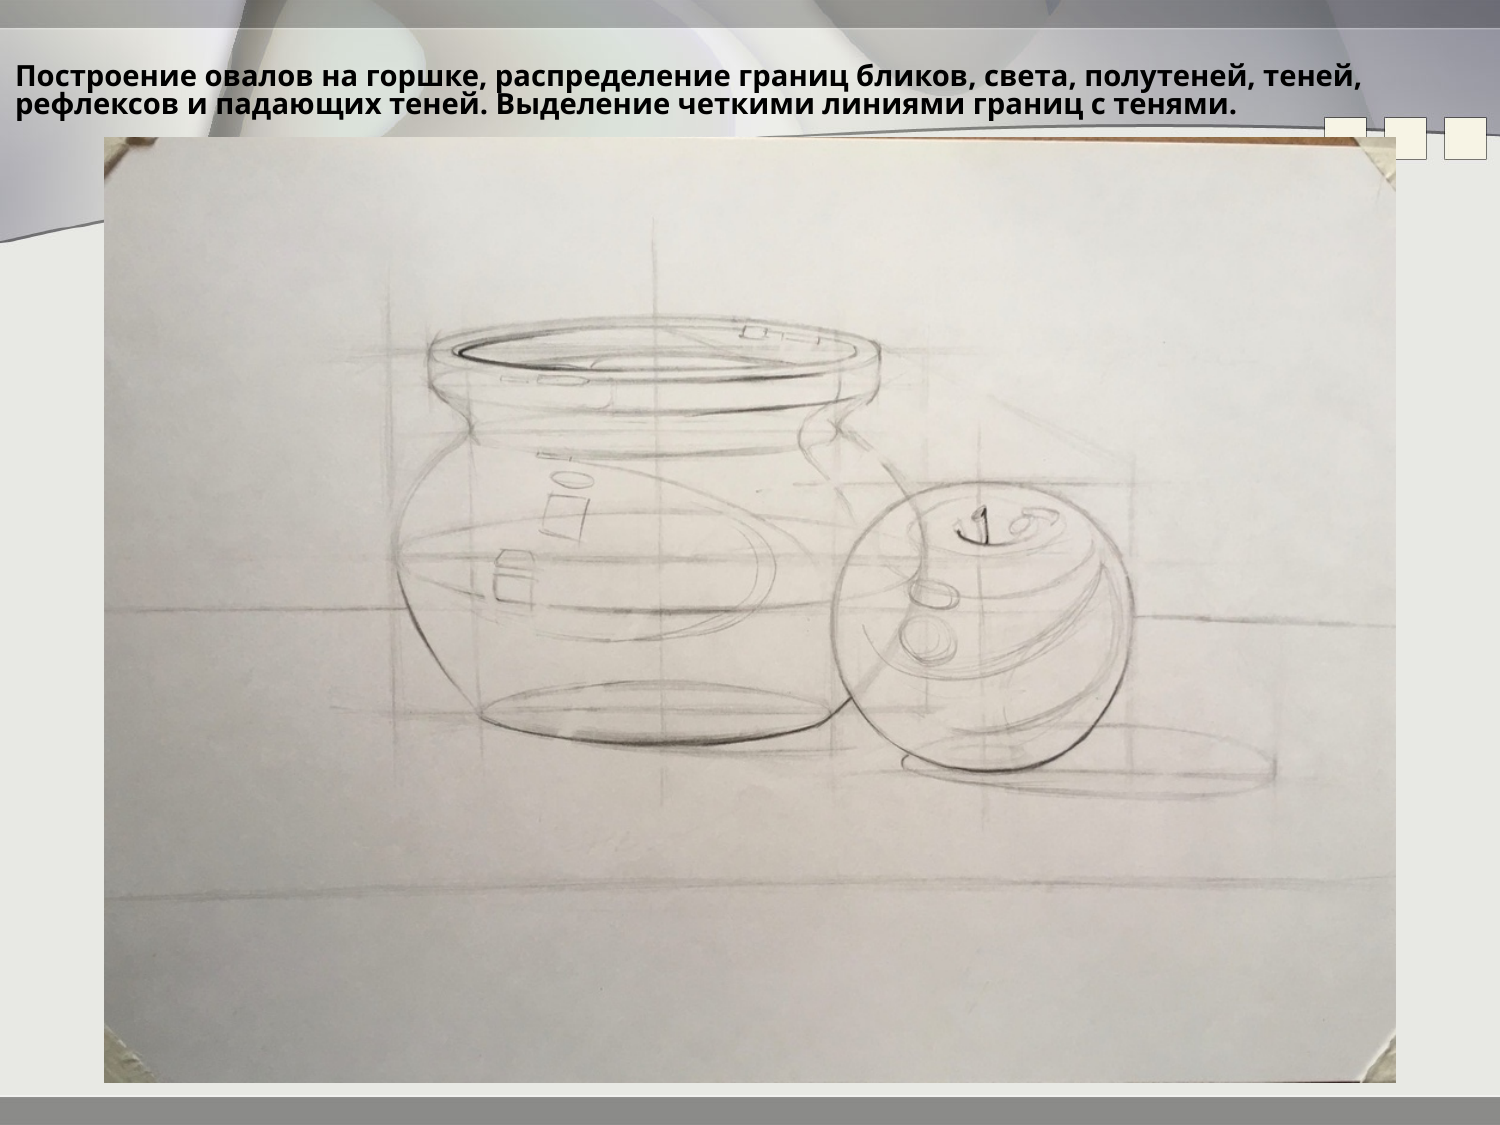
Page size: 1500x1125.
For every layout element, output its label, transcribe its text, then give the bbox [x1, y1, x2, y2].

title Построение овалов на горшке, распределение границ бликов, света, полутеней, теней, рефлексов и падающих теней. Выделение четкими линиями границ с тенями. [0, 54, 1476, 130]
picture [0, 0, 1500, 1125]
